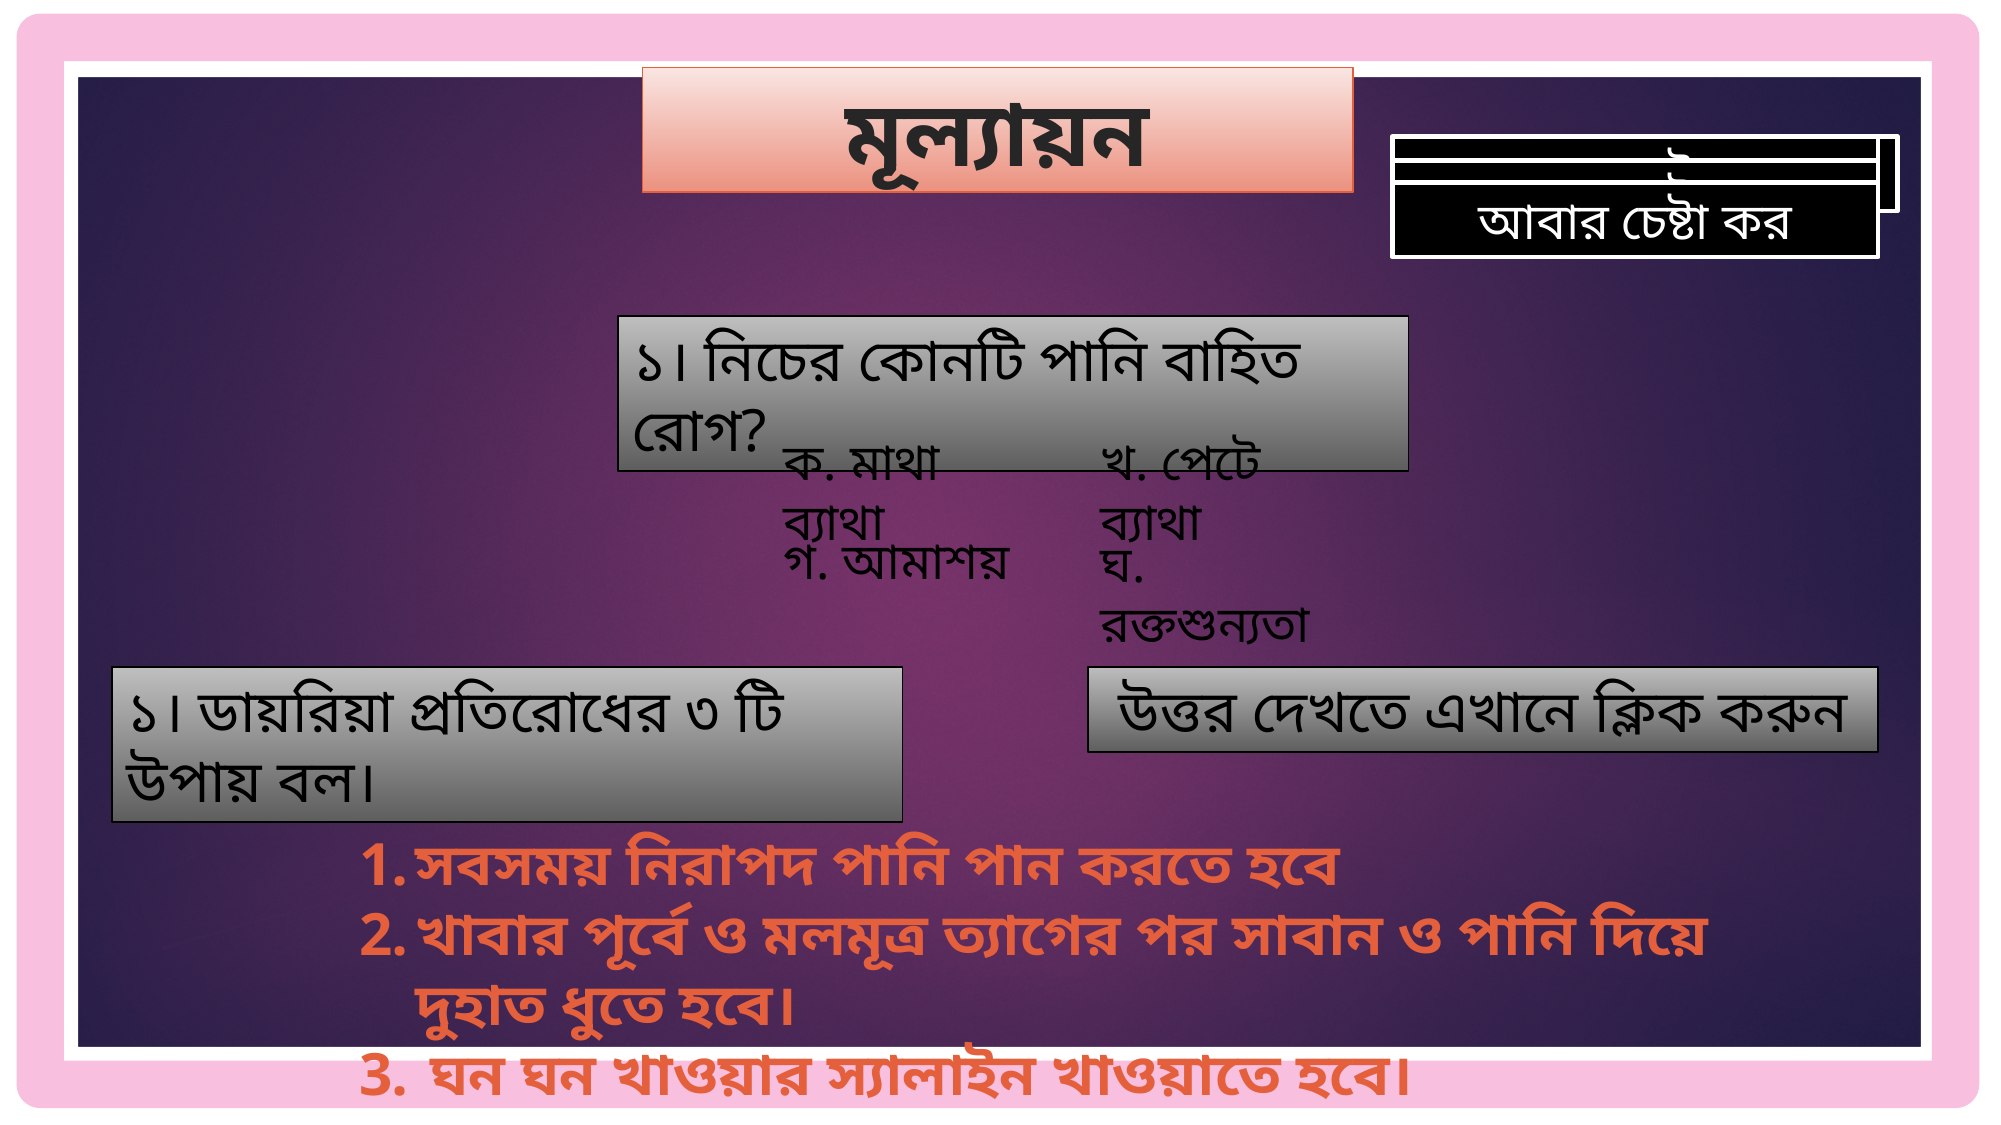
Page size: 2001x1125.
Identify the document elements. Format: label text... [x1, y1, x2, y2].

text_box ক. মাথা ব্যাথা [768, 423, 1033, 522]
text_box খ. পেটে ব্যাথা [1085, 423, 1350, 524]
text_box ১। নিচের কোনটি পানি বাহিত রোগ? [617, 315, 1409, 472]
text_box ঘ. রক্তশুন্যতা [1085, 524, 1350, 660]
text_box আবার চেষ্টা কর [1390, 158, 1880, 180]
text_box [39, 36, 1957, 1086]
text_box সবসময় নিরাপদ পানি পান করতে হবে খাবার পূর্বে ও মলমূত্র ত্যাগের পর সাবান ও পানি দিয়ে দুহাত ধুতে হবে। ঘন ঘন খাওয়ার স্যালাইন খাওয়াতে হবে। [344, 819, 1752, 1125]
text_box ১। ডায়রিয়া প্রতিরোধের ৩ টি উপায় বল। [111, 666, 903, 823]
text_box আবার চেষ্টা কর [1390, 134, 1880, 158]
text_box মূল্যায়ন [642, 67, 1354, 193]
text_box উত্তর দেখতে এখানে ক্লিক করুন [1087, 666, 1879, 753]
text_box আবার চেষ্টা কর [1390, 180, 1880, 259]
text_box গ. আমাশয় [768, 522, 1033, 598]
text_box উত্তর সঠিক হয়েছে [1880, 134, 1900, 213]
